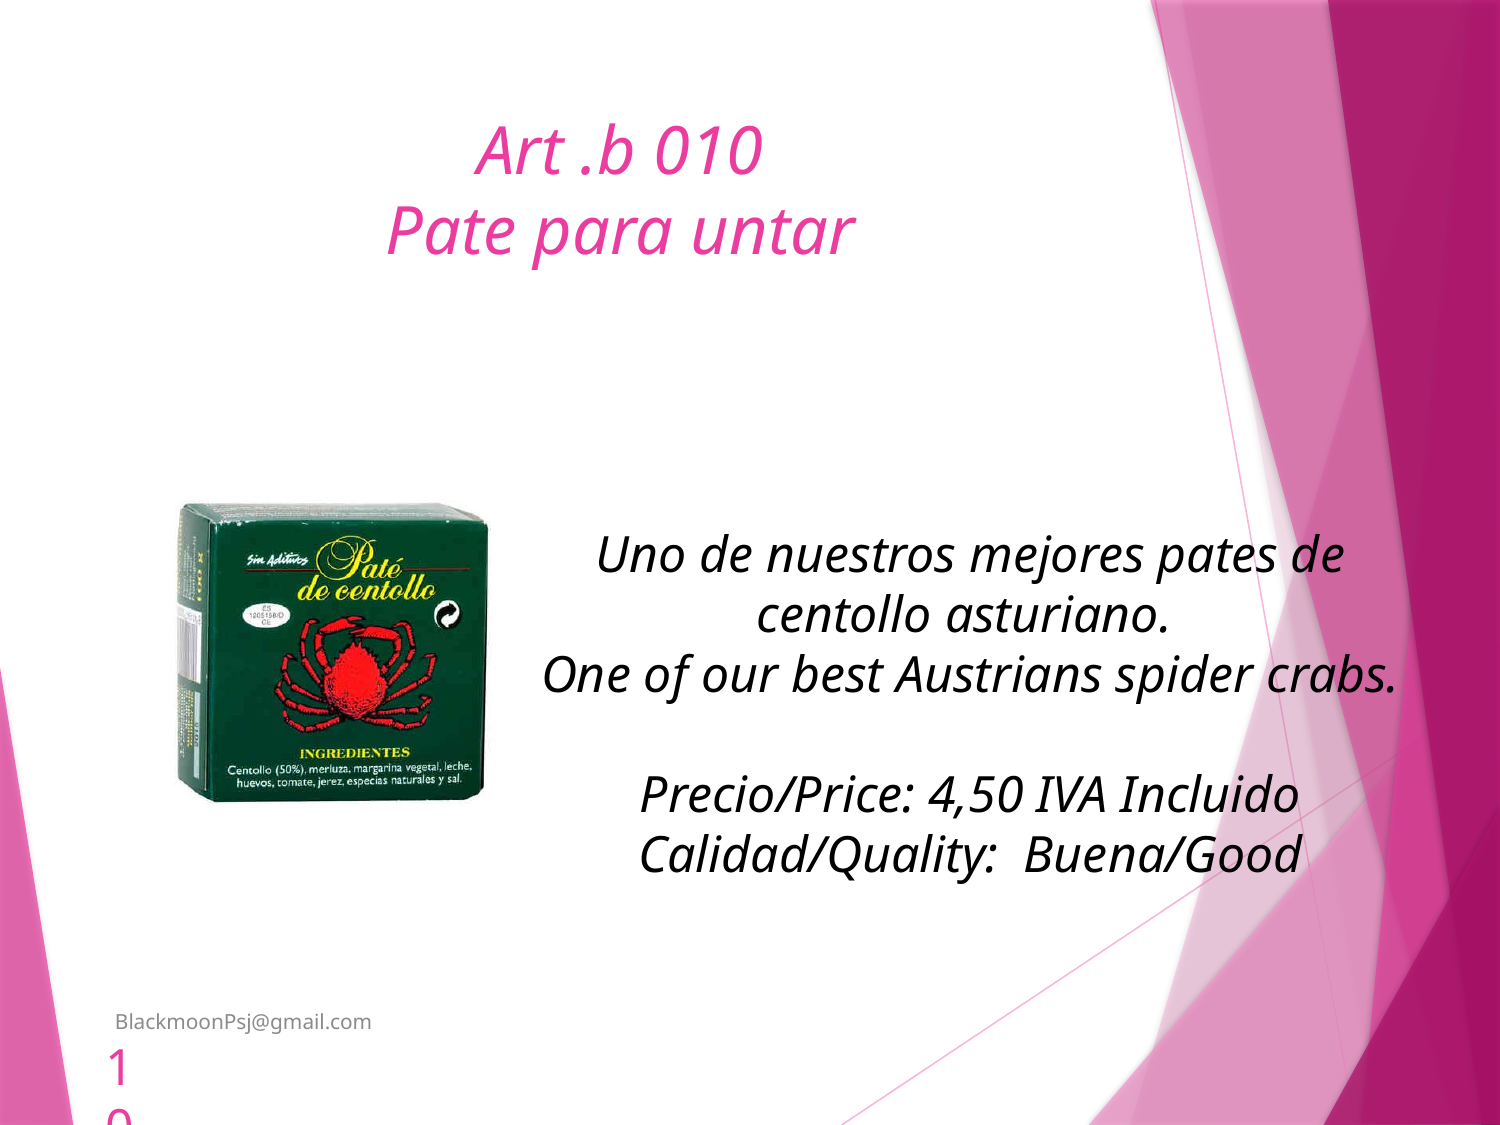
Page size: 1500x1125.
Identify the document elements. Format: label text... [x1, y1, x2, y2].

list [99, 420, 568, 888]
title Art .b 010 Pate para untar [99, 99, 1142, 317]
slide_number 10 [64, 1065, 149, 1125]
text_box Uno de nuestros mejores pates de centollo asturiano. One of our best Austrians spider crabs. Precio/Price: 4,50 IVA Incluido Calidad/Quality: Buena/Good [572, 515, 1428, 890]
footer BlackmoonPsj@gmail.com [99, 991, 859, 1051]
